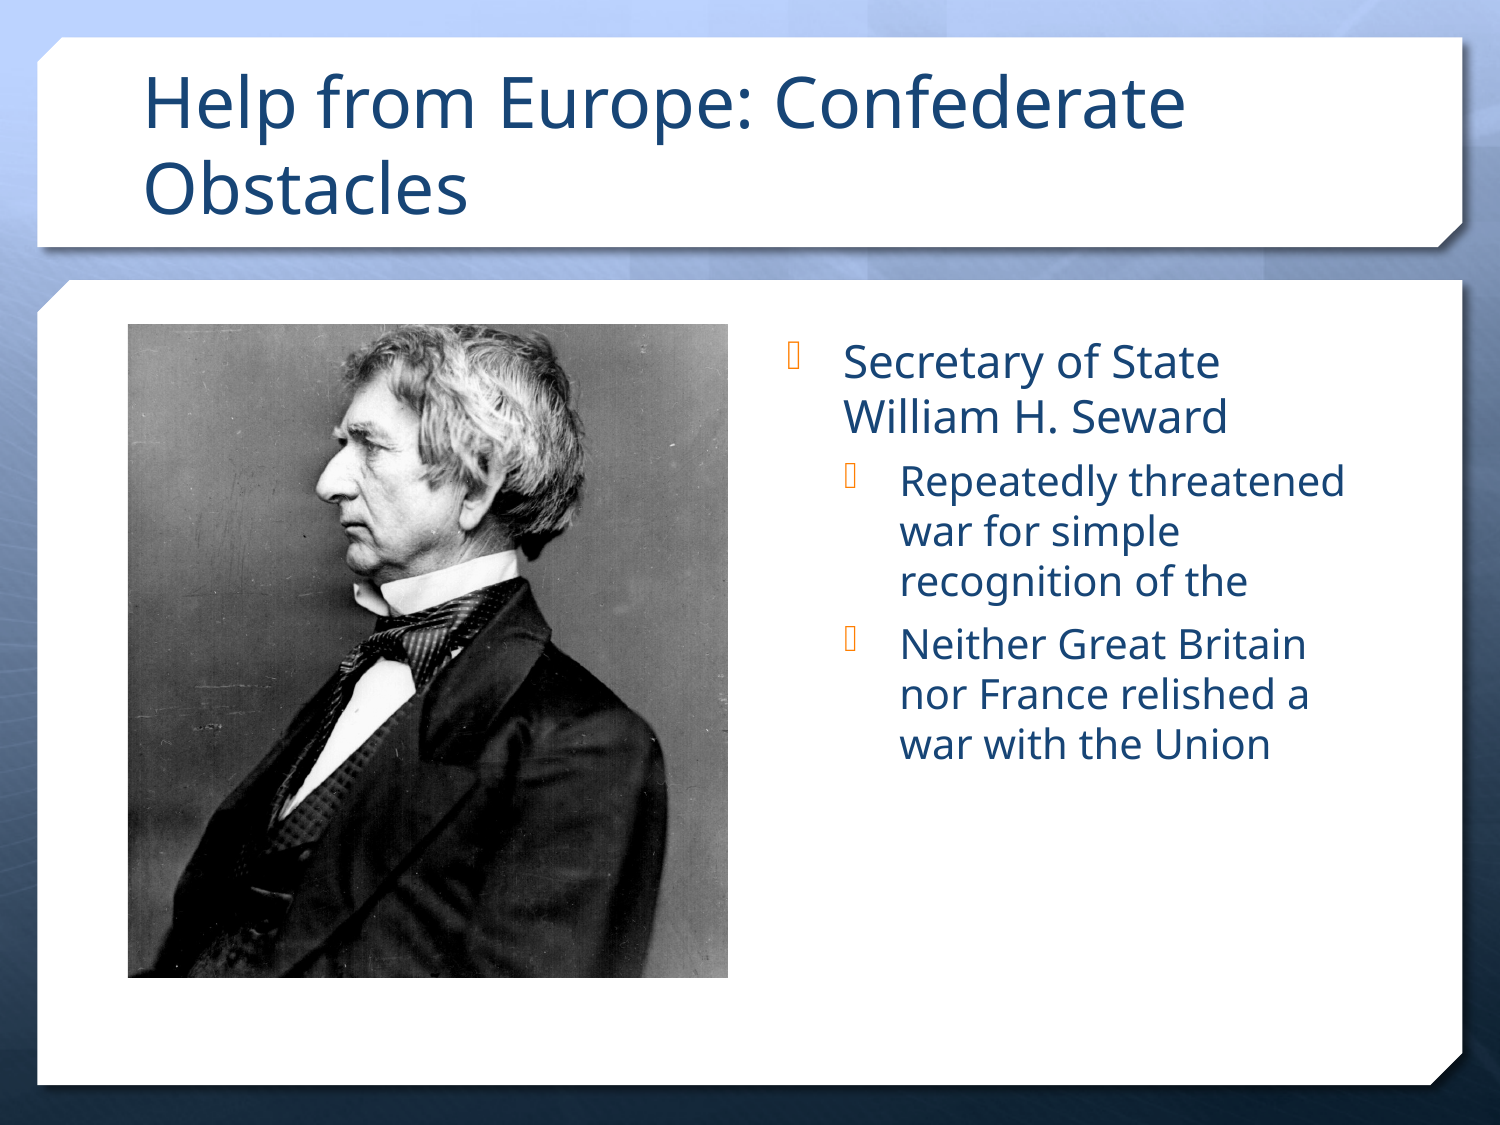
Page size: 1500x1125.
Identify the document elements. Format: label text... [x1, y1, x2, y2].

title Help from Europe: Confederate Obstacles [127, 48, 1372, 236]
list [127, 324, 729, 978]
list Secretary of State William H. Seward Repeatedly threatened war for simple recognition of the Neither Great Britain nor France relished a war with the Union [771, 324, 1372, 978]
